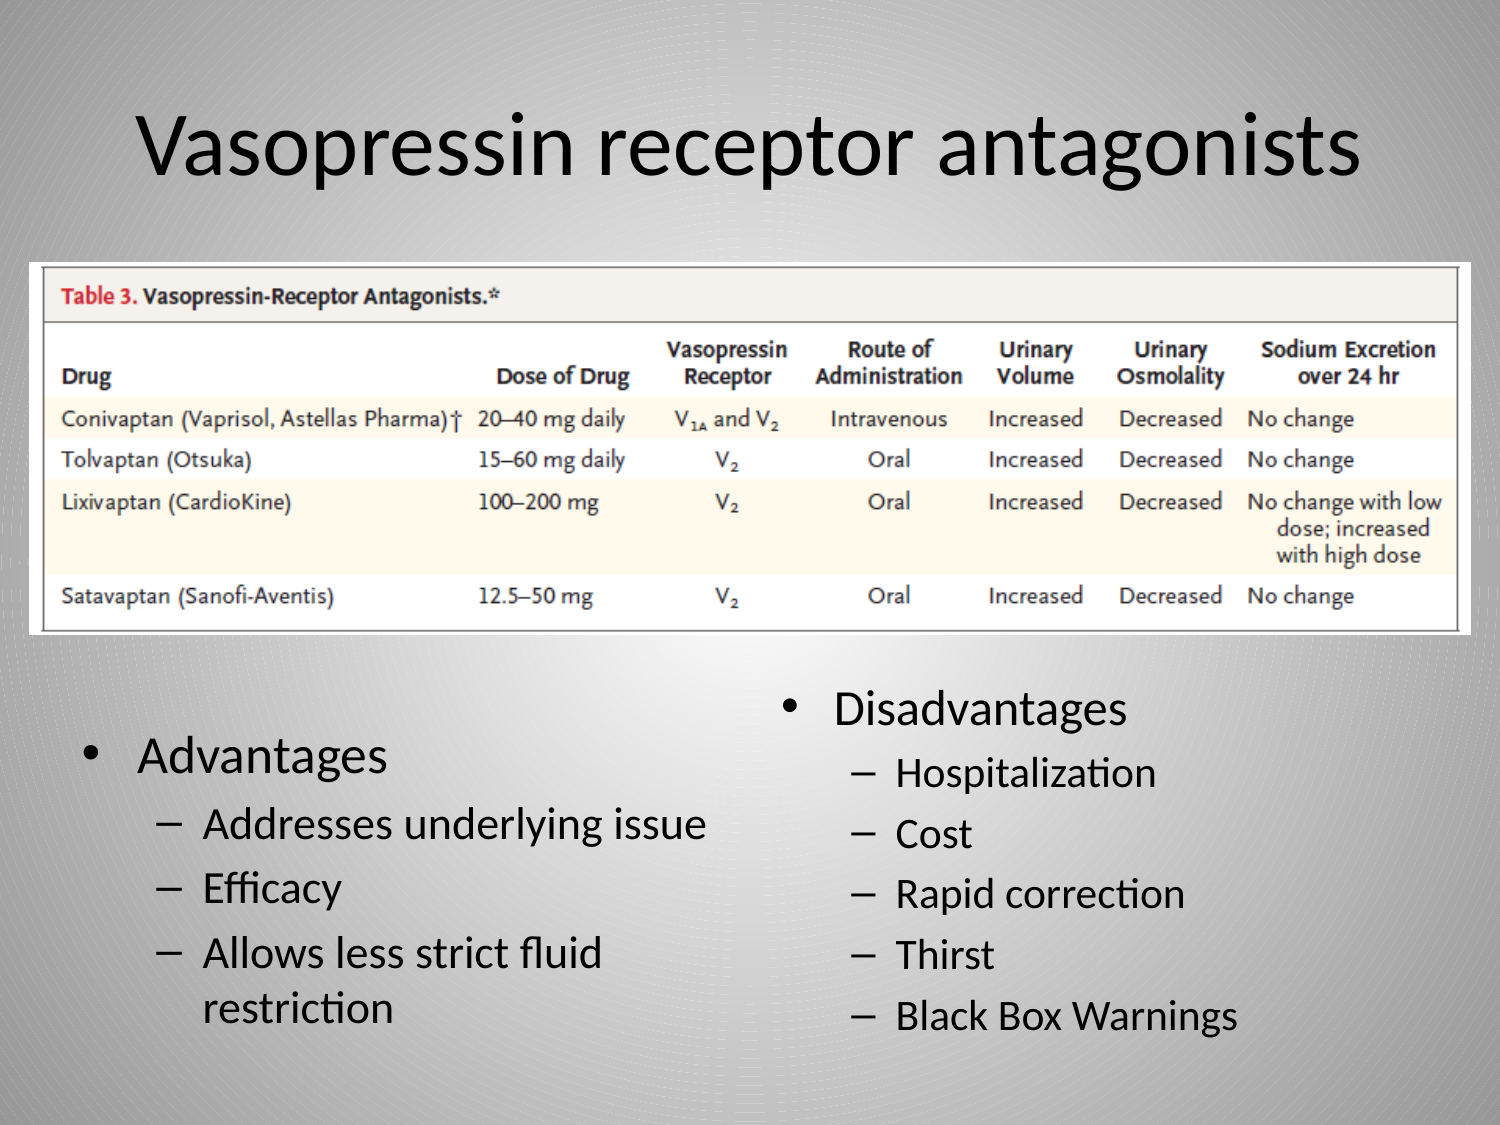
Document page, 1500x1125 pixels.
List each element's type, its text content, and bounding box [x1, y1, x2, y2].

list Advantages Addresses underlying issue Efficacy Allows less strict fluid restriction [66, 644, 730, 1080]
picture [29, 262, 1471, 635]
list Disadvantages Hospitalization Cost Rapid correction Thirst Black Box Warnings [766, 644, 1429, 1055]
title Vasopressin receptor antagonists [75, 45, 1425, 233]
